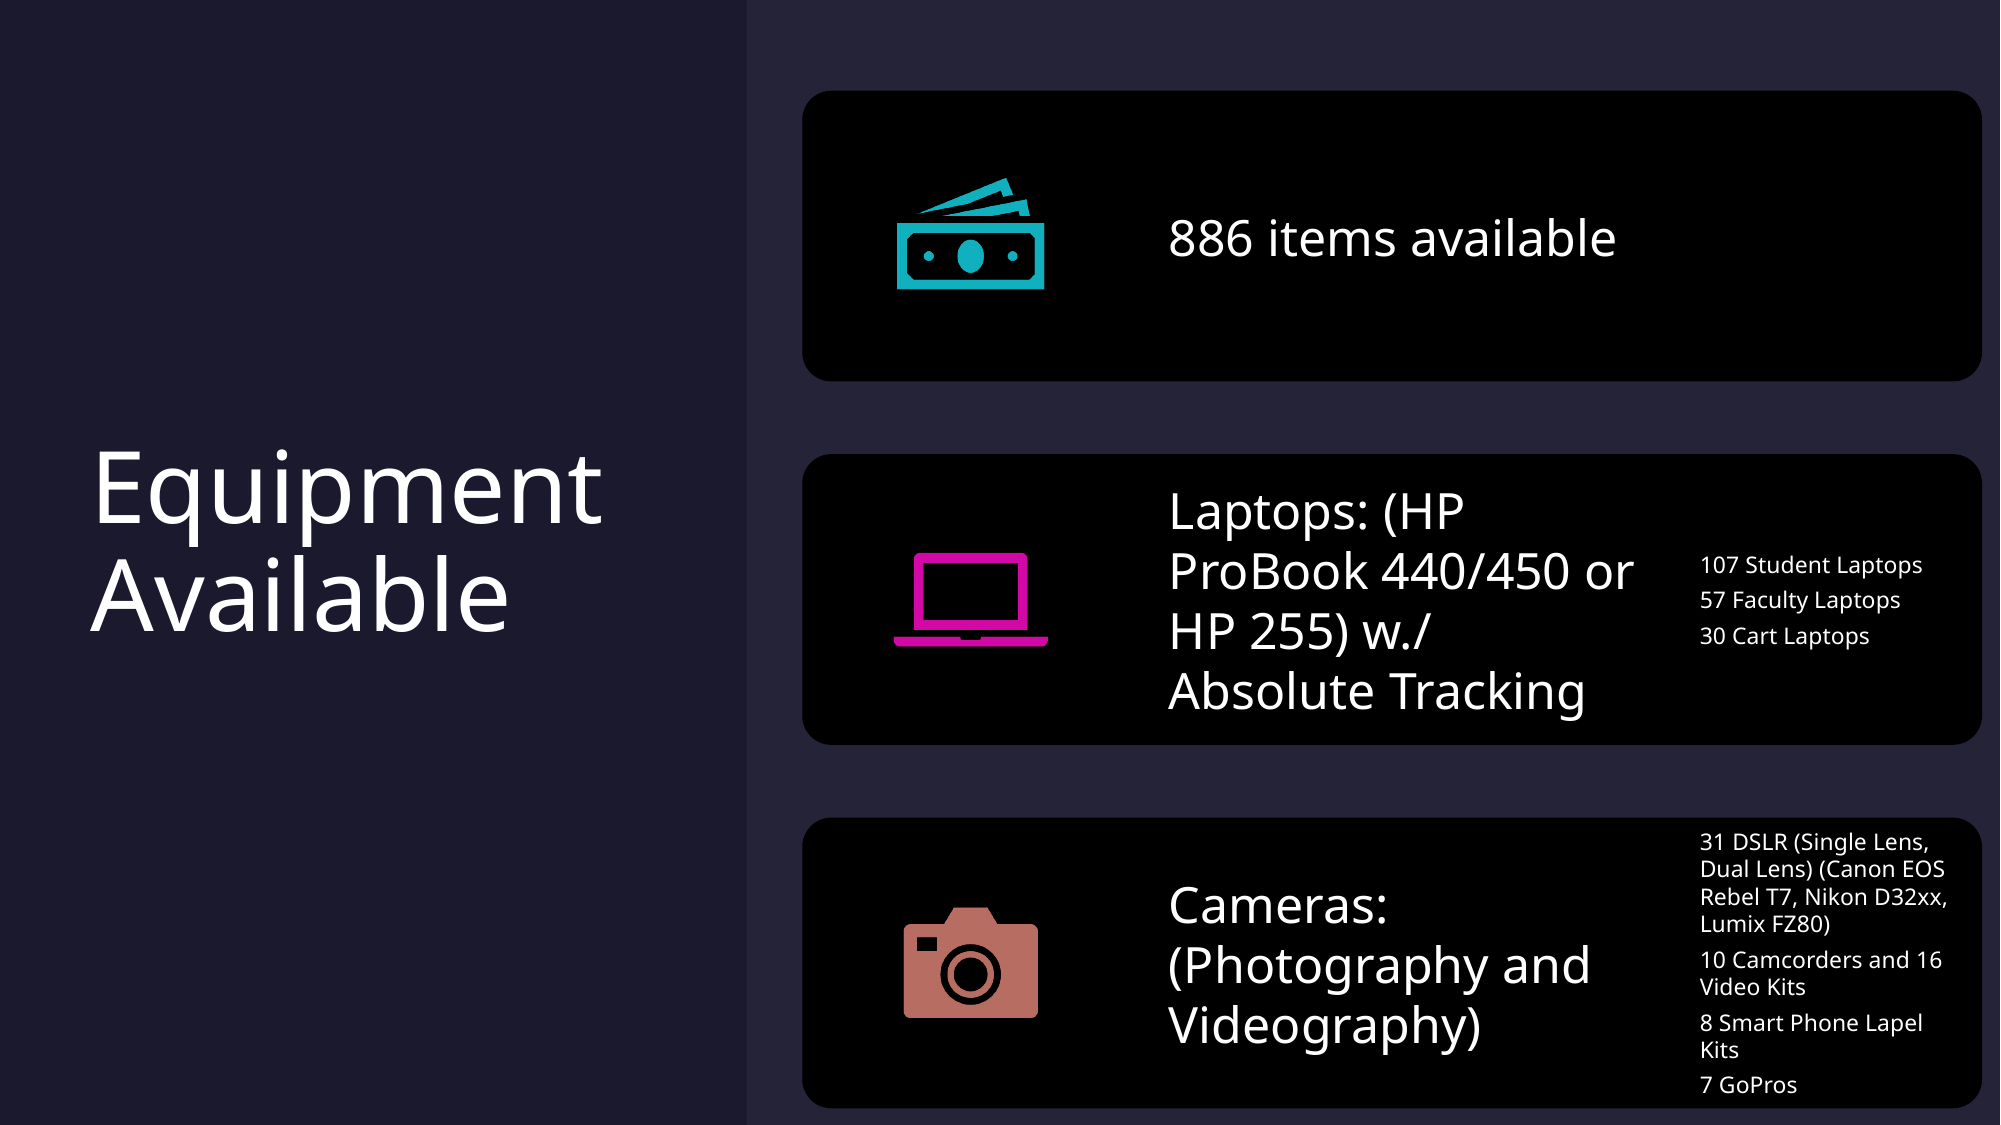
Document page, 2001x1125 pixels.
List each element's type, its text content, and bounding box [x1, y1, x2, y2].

title Equipment Available [90, 90, 676, 1000]
text_box [745, 0, 2000, 1125]
text_box [0, 0, 745, 1125]
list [802, 90, 1983, 1109]
